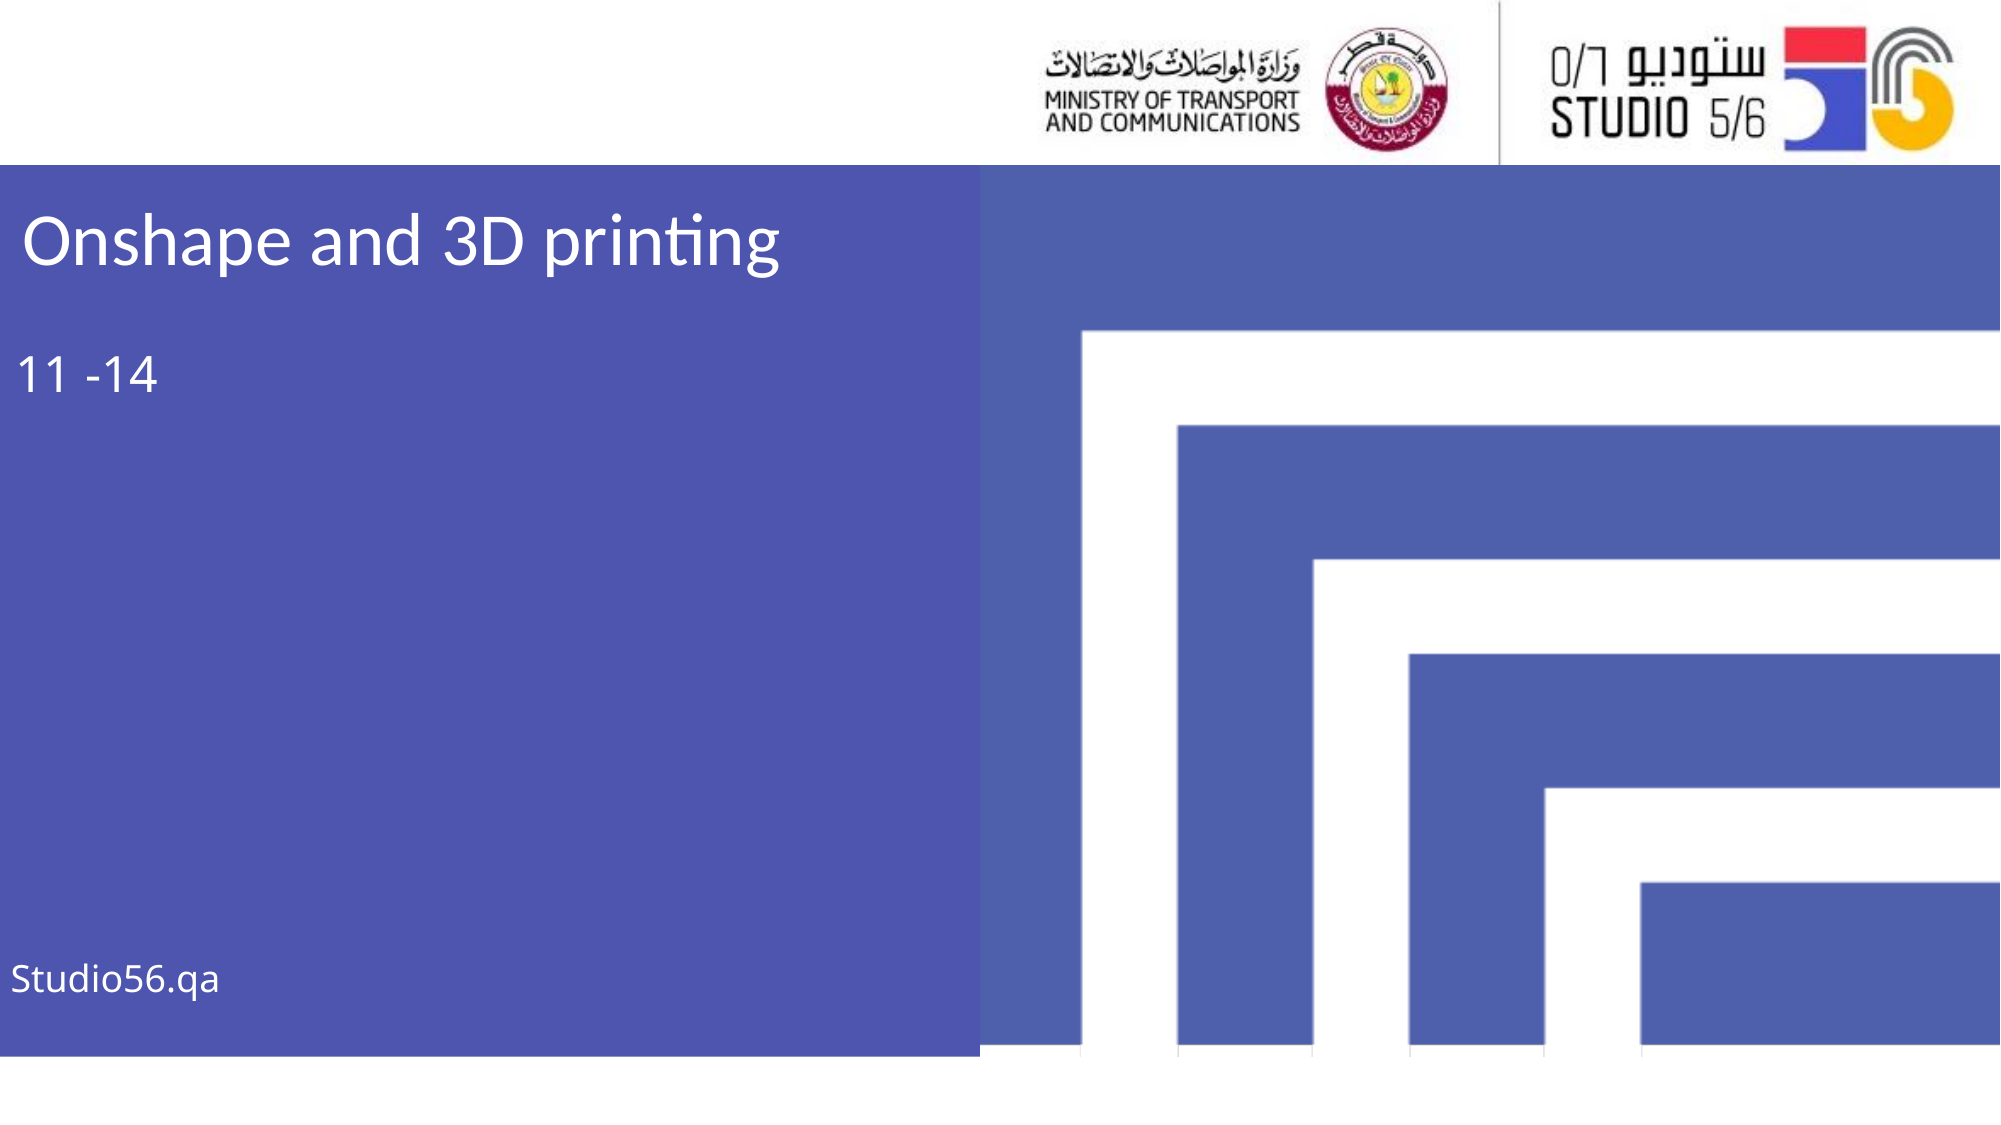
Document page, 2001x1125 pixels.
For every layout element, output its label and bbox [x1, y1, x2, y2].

text_box [0, 165, 2000, 1057]
picture [1024, 0, 2000, 165]
